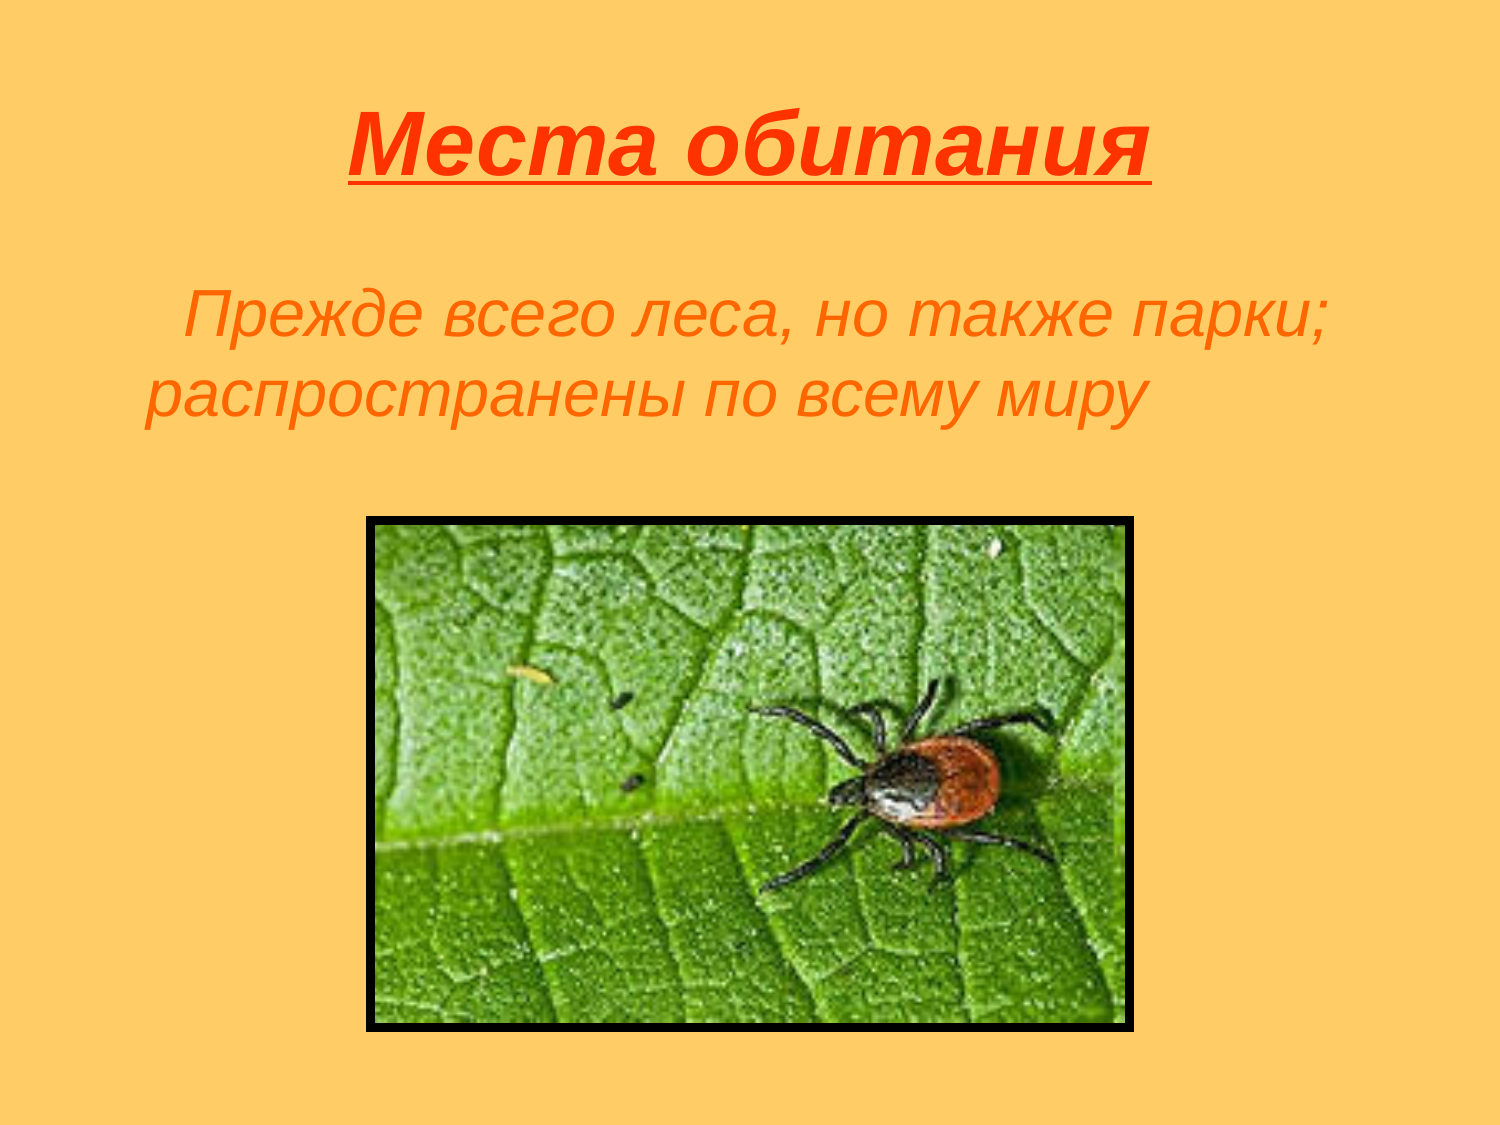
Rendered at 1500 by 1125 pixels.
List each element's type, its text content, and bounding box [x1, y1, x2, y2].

list Прежде всего леса, но также парки; распространены по всему миру [74, 262, 1426, 1006]
title Места обитания [74, 44, 1426, 233]
picture [374, 524, 1126, 1023]
